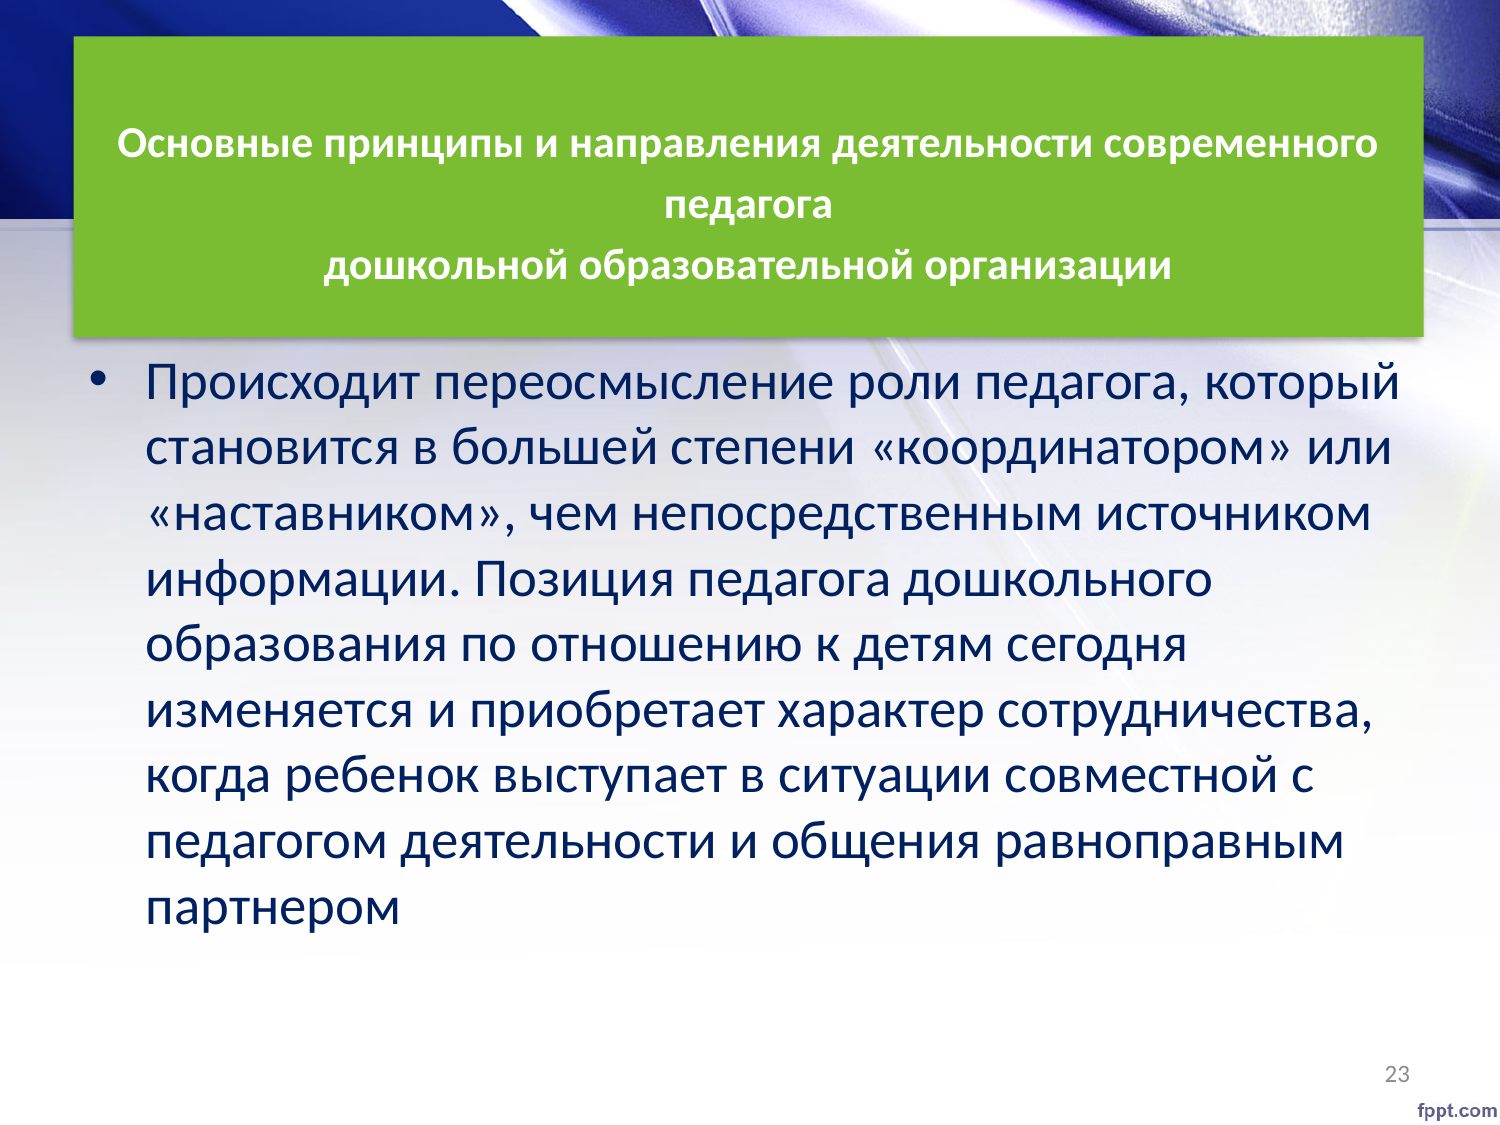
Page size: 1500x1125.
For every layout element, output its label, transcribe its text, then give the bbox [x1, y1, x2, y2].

title Основные принципы и направления деятельности современного педагога дошкольной образовательной организации [73, 36, 1424, 337]
list Происходит переосмысление роли педагога, который становится в большей степени «координатором» или «наставником», чем непосредственным источником информации. Позиция педагога дошкольного образования по отношению к детям сегодня изменяется и приобретает характер сотрудничества, когда ребенок выступает в ситуации совместной с педагогом деятельности и общения равноправным партнером [73, 337, 1424, 980]
picture [0, 0, 1500, 1125]
slide_number 23 [1074, 1042, 1425, 1103]
